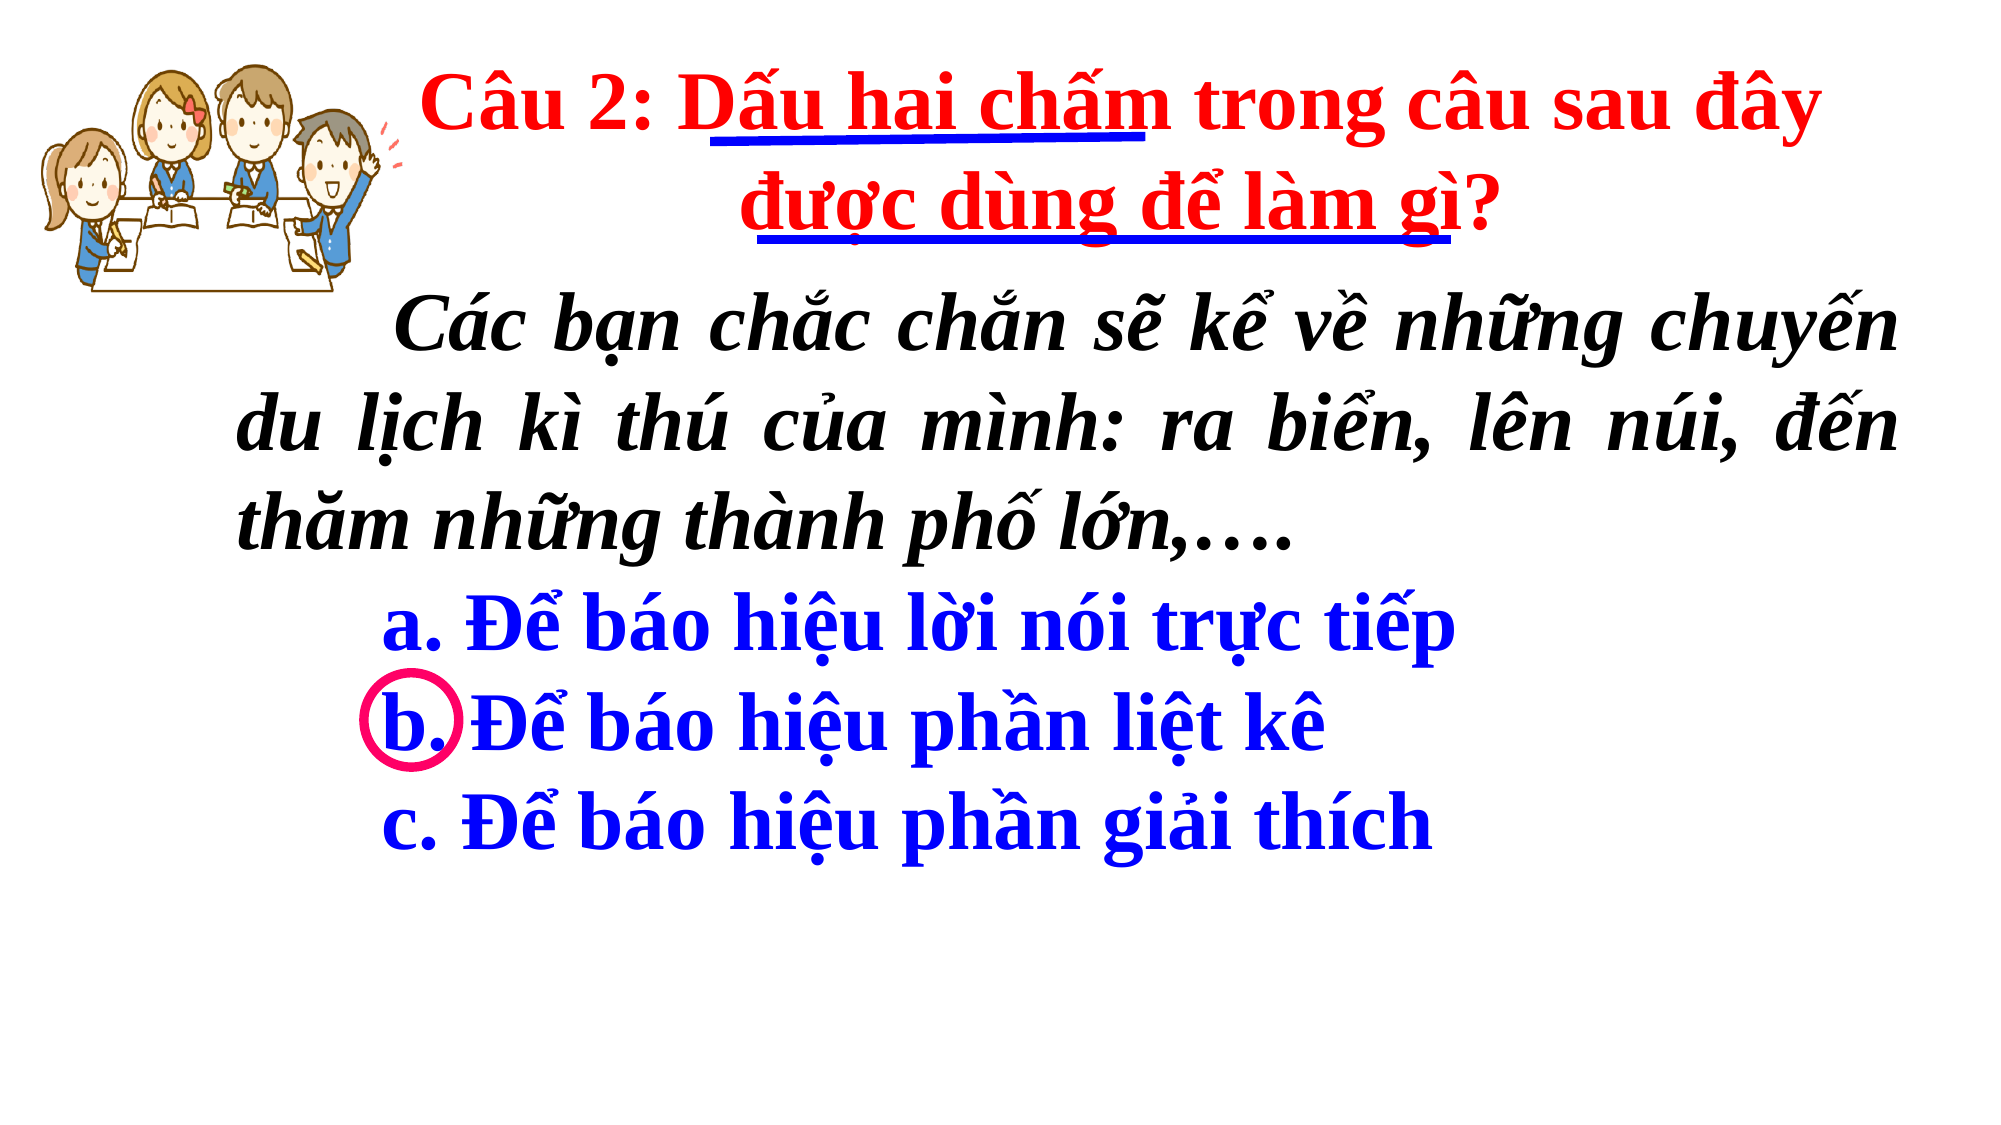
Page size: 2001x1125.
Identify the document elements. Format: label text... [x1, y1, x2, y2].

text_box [710, 136, 1146, 142]
text_box Câu 2: Dấu hai chấm trong câu sau đây được dùng để làm gì? [416, 38, 1875, 254]
picture [27, 38, 416, 309]
text_box Các bạn chắc chắn sẽ kể về những chuyến du lịch kì thú của mình: ra biển, lên núi, đến thăm những thành phố lớn,…. a. Để báo hiệu lời nói trực tiếp b. Để báo hiệu phần liệt kê c. Để báo hiệu phần giải thích [221, 259, 1917, 874]
text_box [362, 671, 460, 769]
